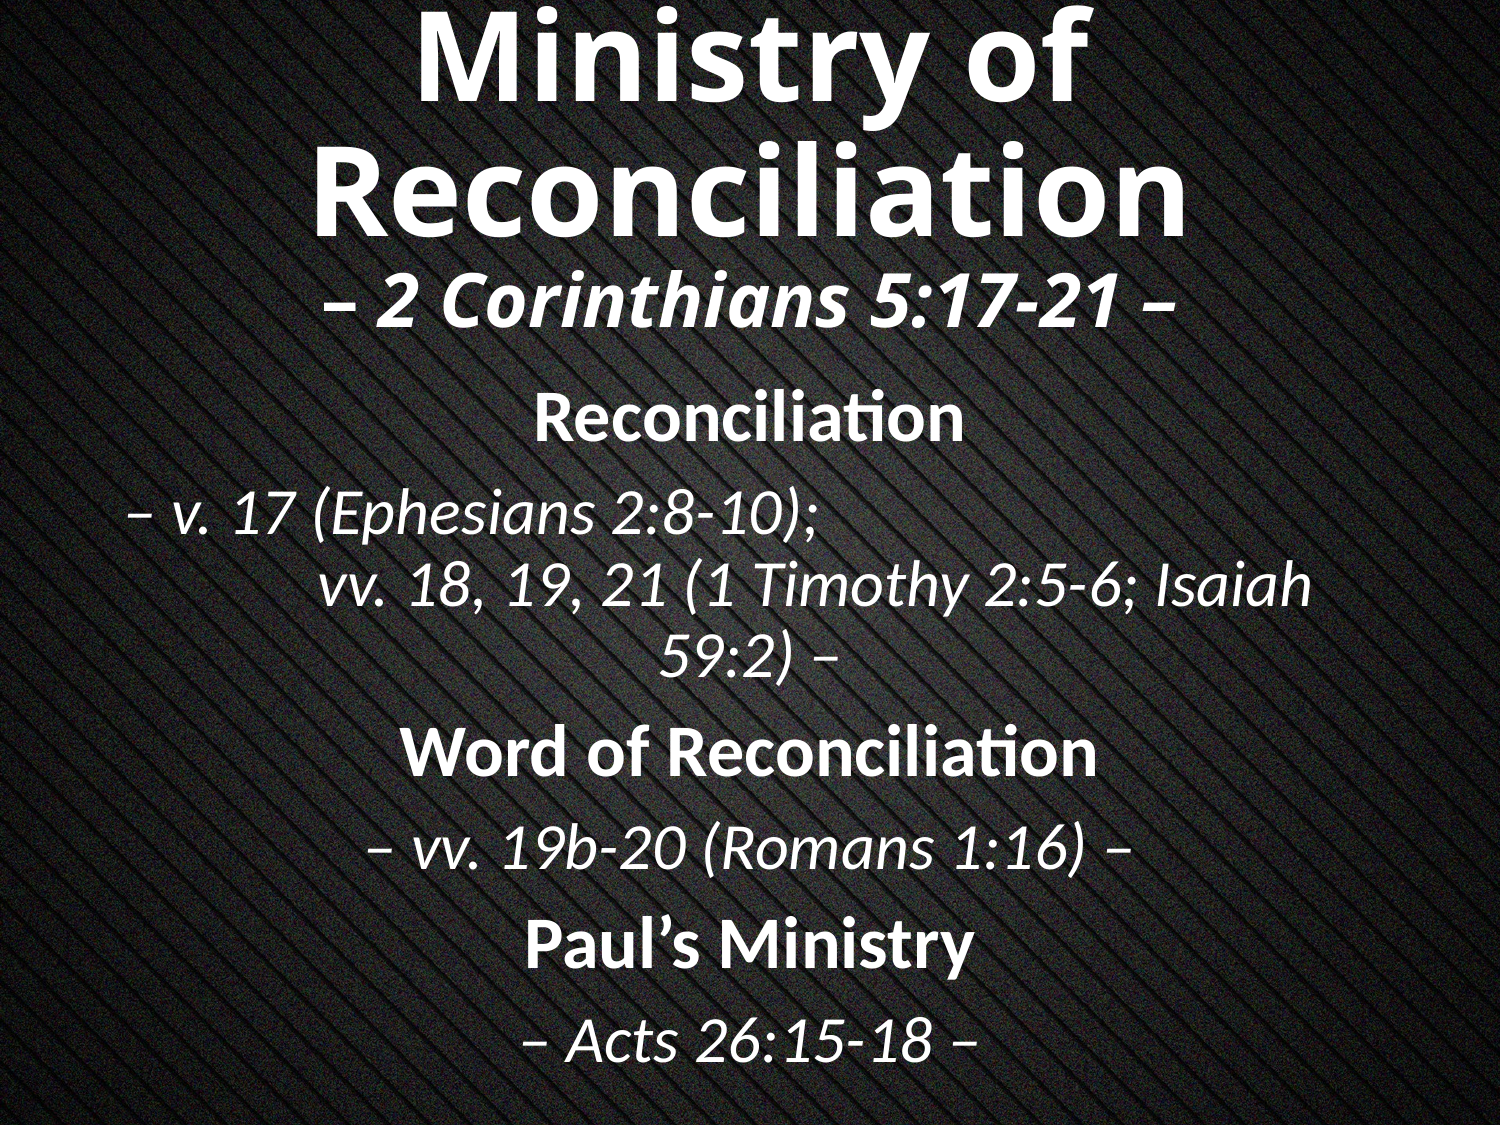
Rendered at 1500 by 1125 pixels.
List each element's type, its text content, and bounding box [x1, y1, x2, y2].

picture [0, 0, 1500, 1125]
title Ministry of Reconciliation – 2 Corinthians 5:17-21 – [103, 59, 1397, 278]
list Reconciliation – v. 17 (Ephesians 2:8-10); vv. 18, 19, 21 (1 Timothy 2:5-6; Isaiah 59:2) – Word of Reconciliation – vv. 19b-20 (Romans 1:16) – Paul’s Ministry – Acts 26:15-18 – [103, 299, 1397, 1092]
